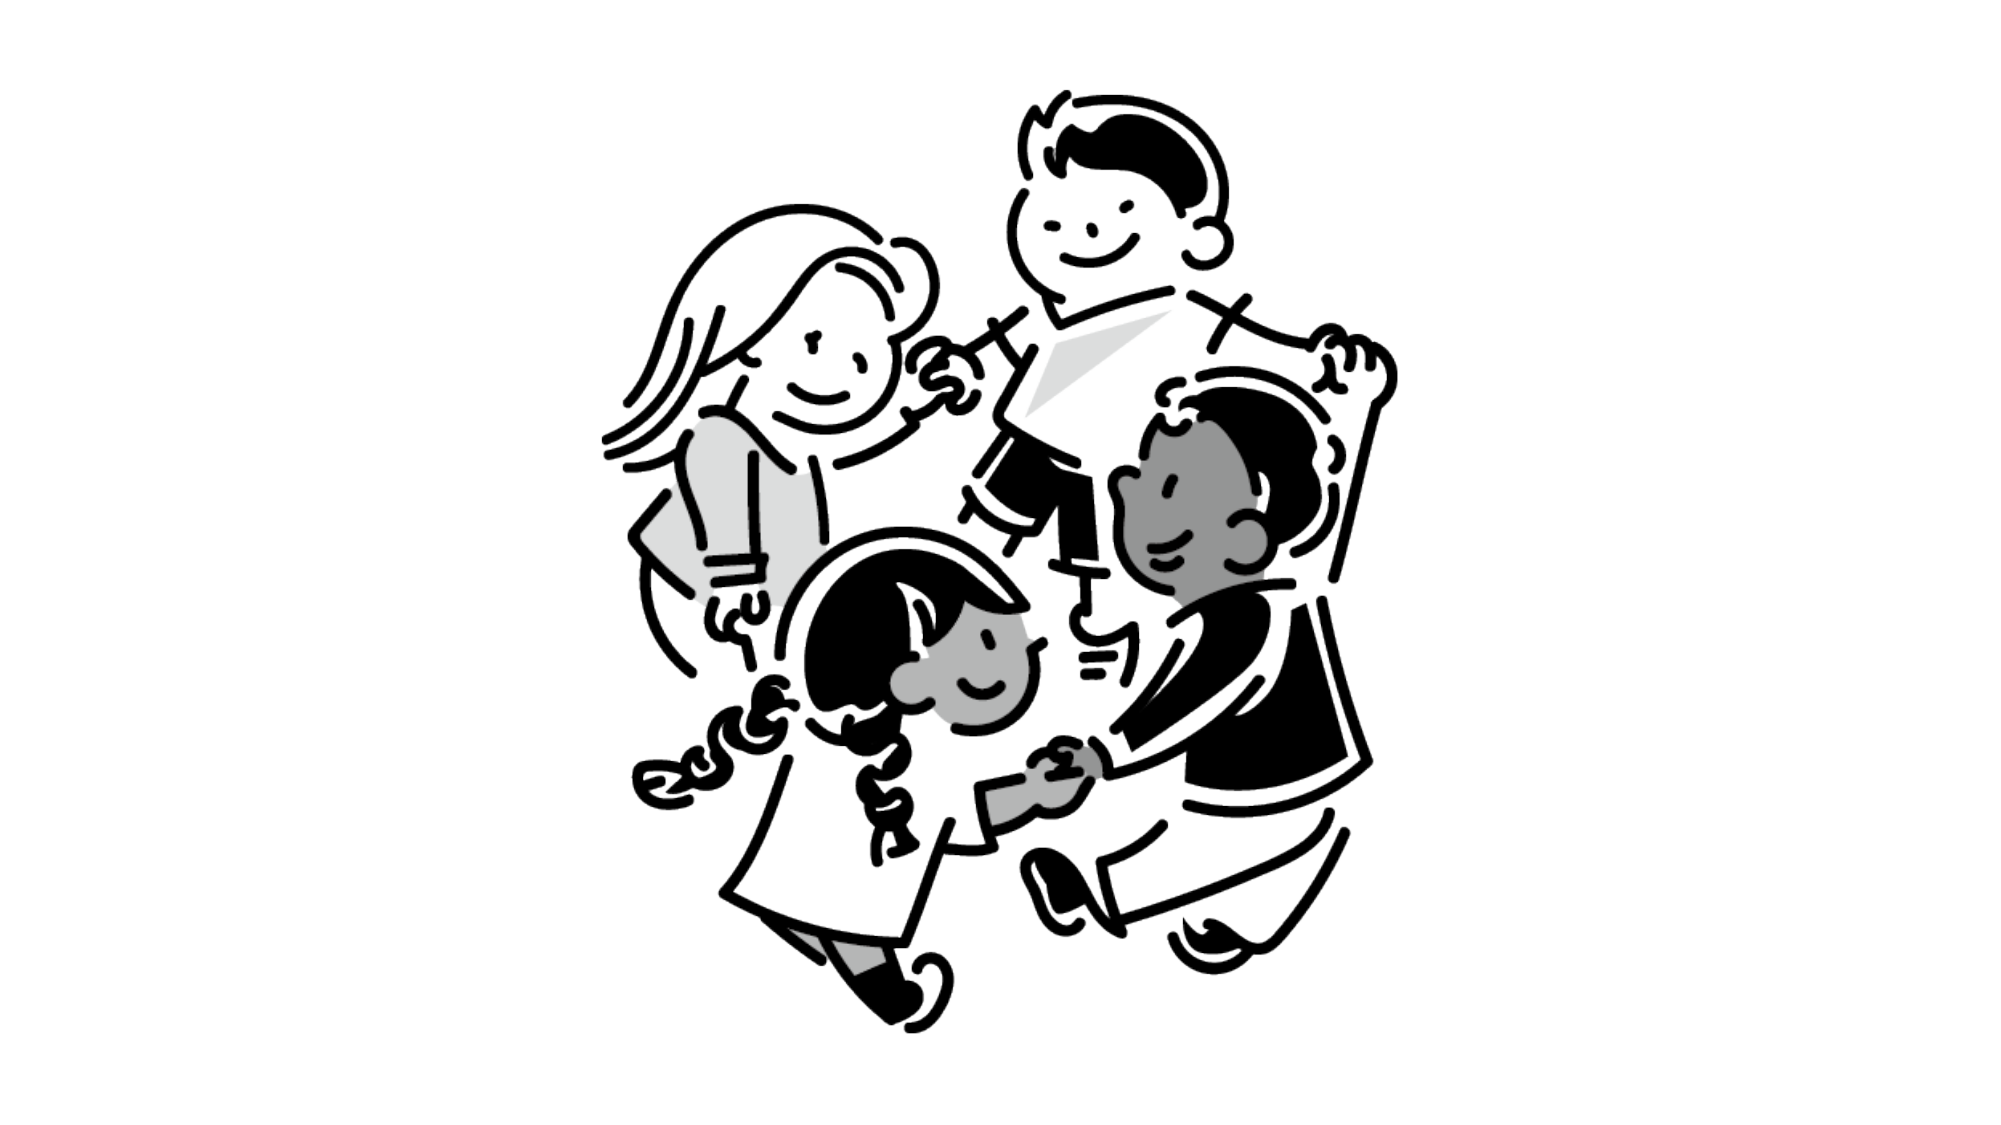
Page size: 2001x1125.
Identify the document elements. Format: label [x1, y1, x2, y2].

picture [358, 75, 1642, 1049]
